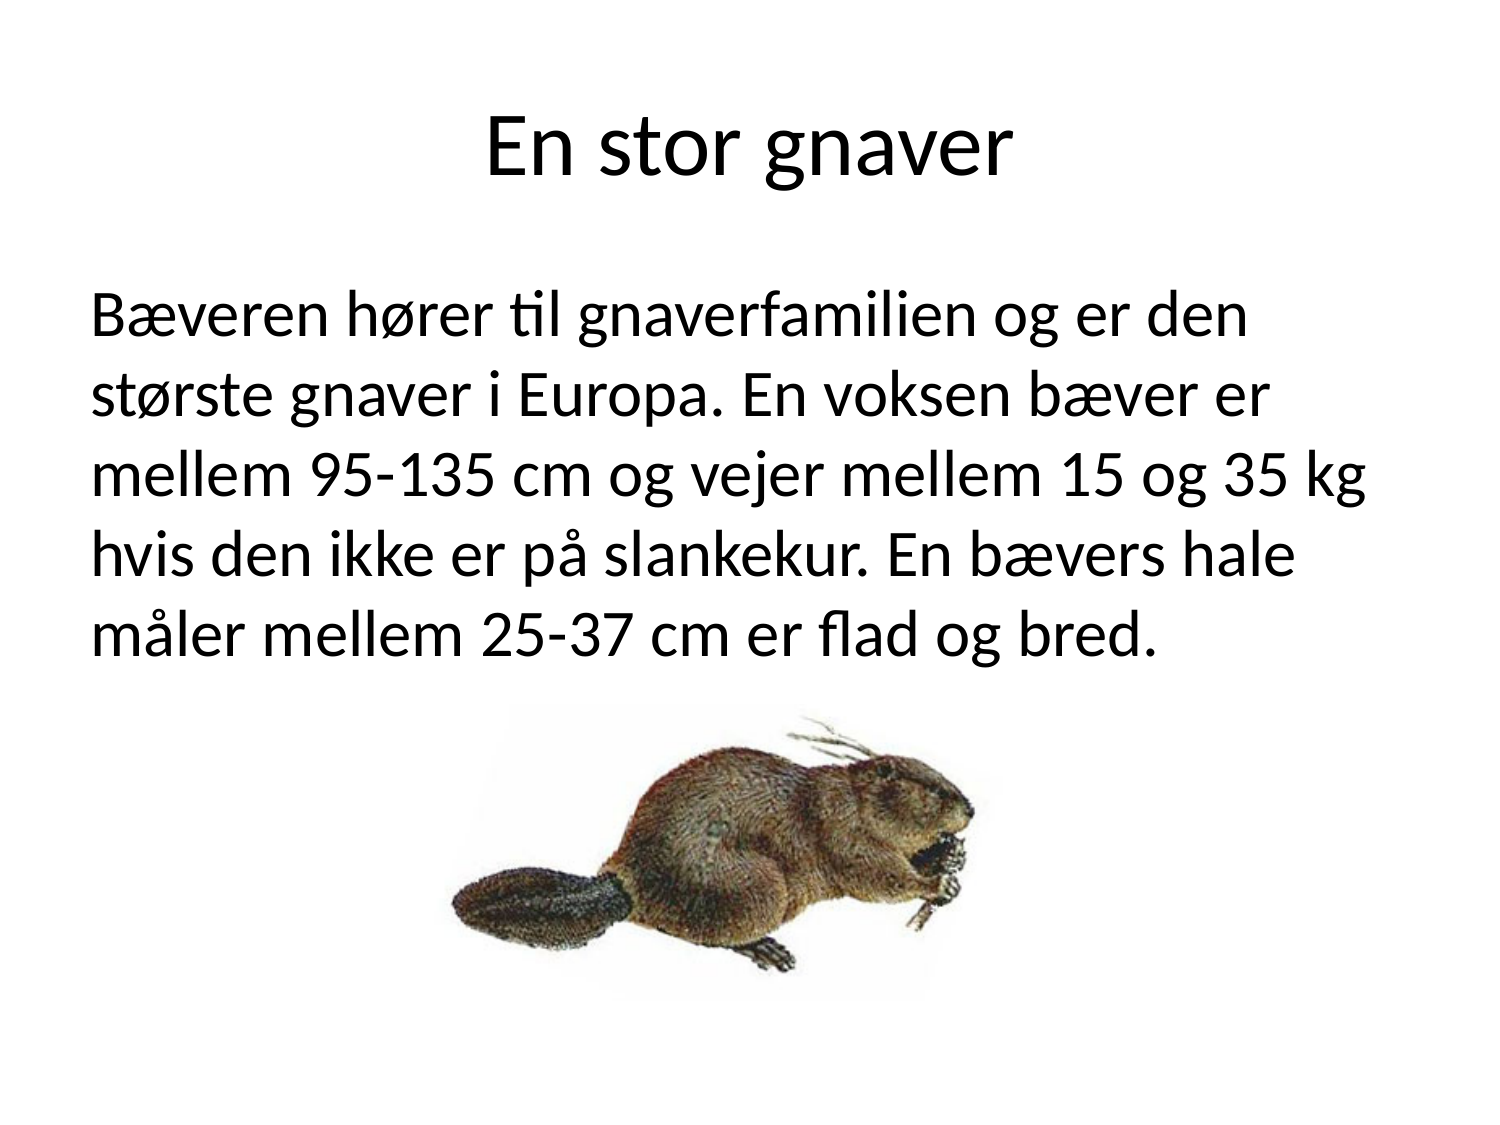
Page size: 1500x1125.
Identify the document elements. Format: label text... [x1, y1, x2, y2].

picture [418, 703, 1022, 1001]
title En stor gnaver [75, 45, 1425, 233]
list Bæveren hører til gnaverfamilien og er den største gnaver i Europa. En voksen bæver er mellem 95-135 cm og vejer mellem 15 og 35 kg hvis den ikke er på slankekur. En bævers hale måler mellem 25-37 cm er flad og bred. [75, 262, 1425, 1005]
